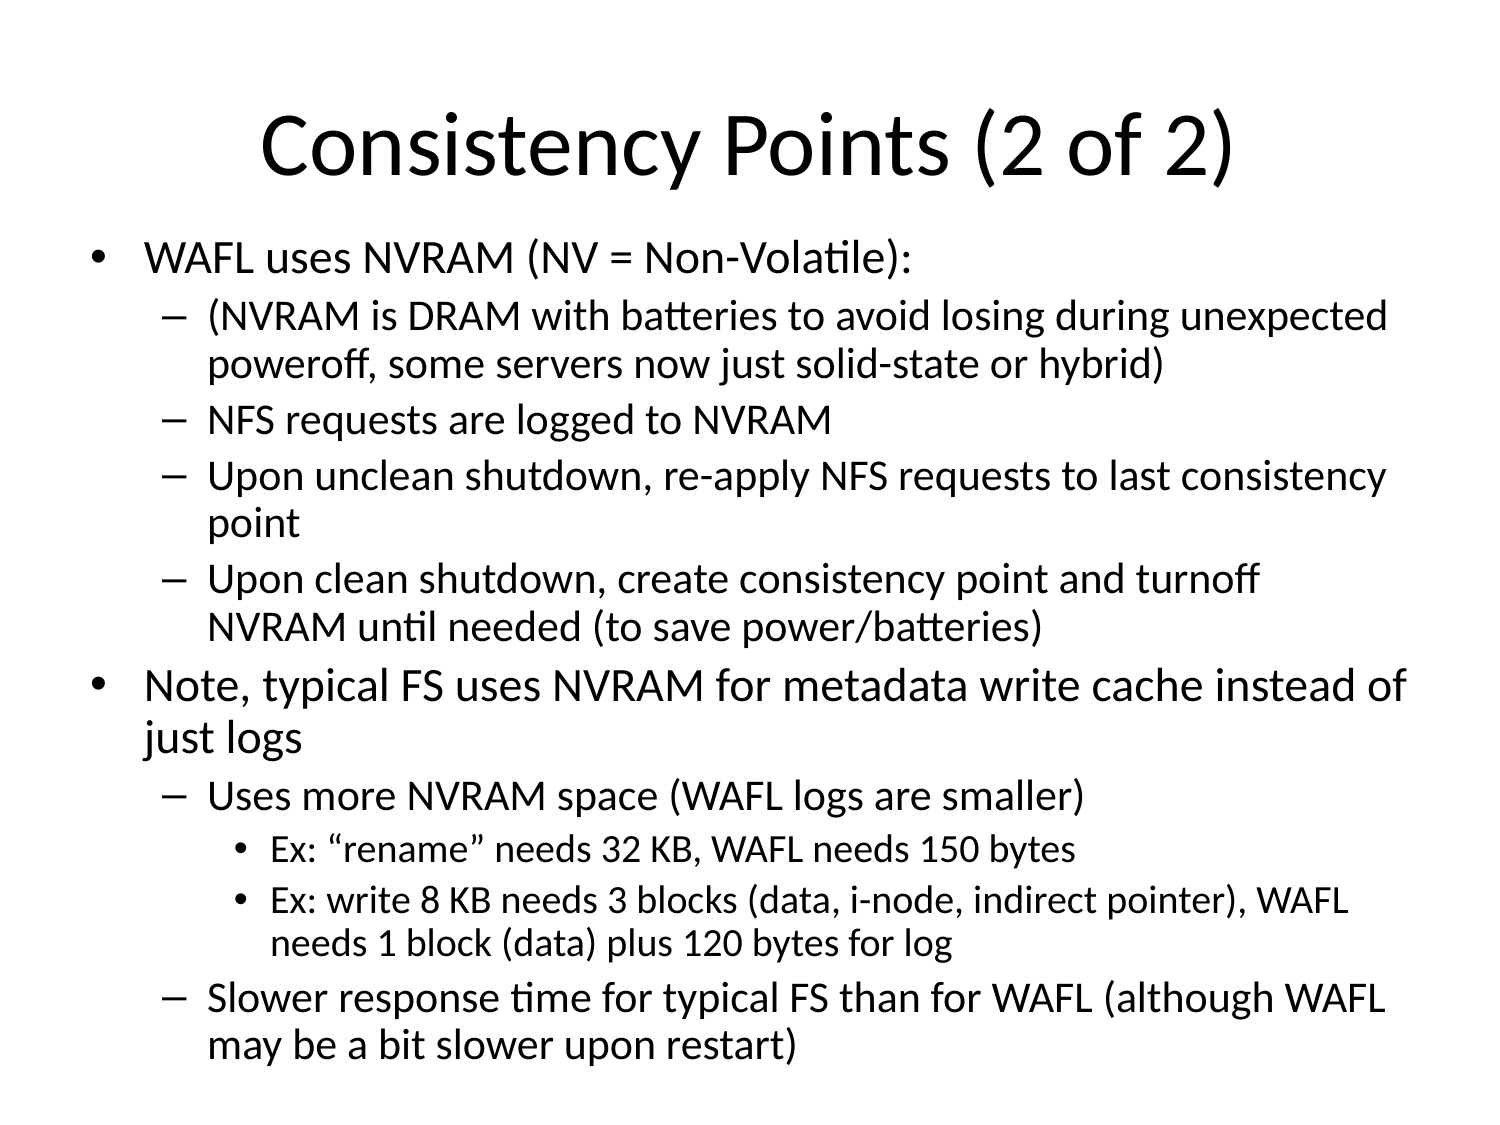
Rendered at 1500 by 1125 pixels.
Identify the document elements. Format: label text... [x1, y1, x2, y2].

list WAFL uses NVRAM (NV = Non-Volatile): (NVRAM is DRAM with batteries to avoid losing during unexpected poweroff, some servers now just solid-state or hybrid) NFS requests are logged to NVRAM Upon unclean shutdown, re-apply NFS requests to last consistency point Upon clean shutdown, create consistency point and turnoff NVRAM until needed (to save power/batteries) Note, typical FS uses NVRAM for metadata write cache instead of just logs Uses more NVRAM space (WAFL logs are smaller) Ex: “rename” needs 32 KB, WAFL needs 150 bytes Ex: write 8 KB needs 3 blocks (data, i-node, indirect pointer), WAFL needs 1 block (data) plus 120 bytes for log Slower response time for typical FS than for WAFL (although WAFL may be a bit slower upon restart) [75, 224, 1425, 1088]
title Consistency Points (2 of 2) [75, 45, 1425, 224]
